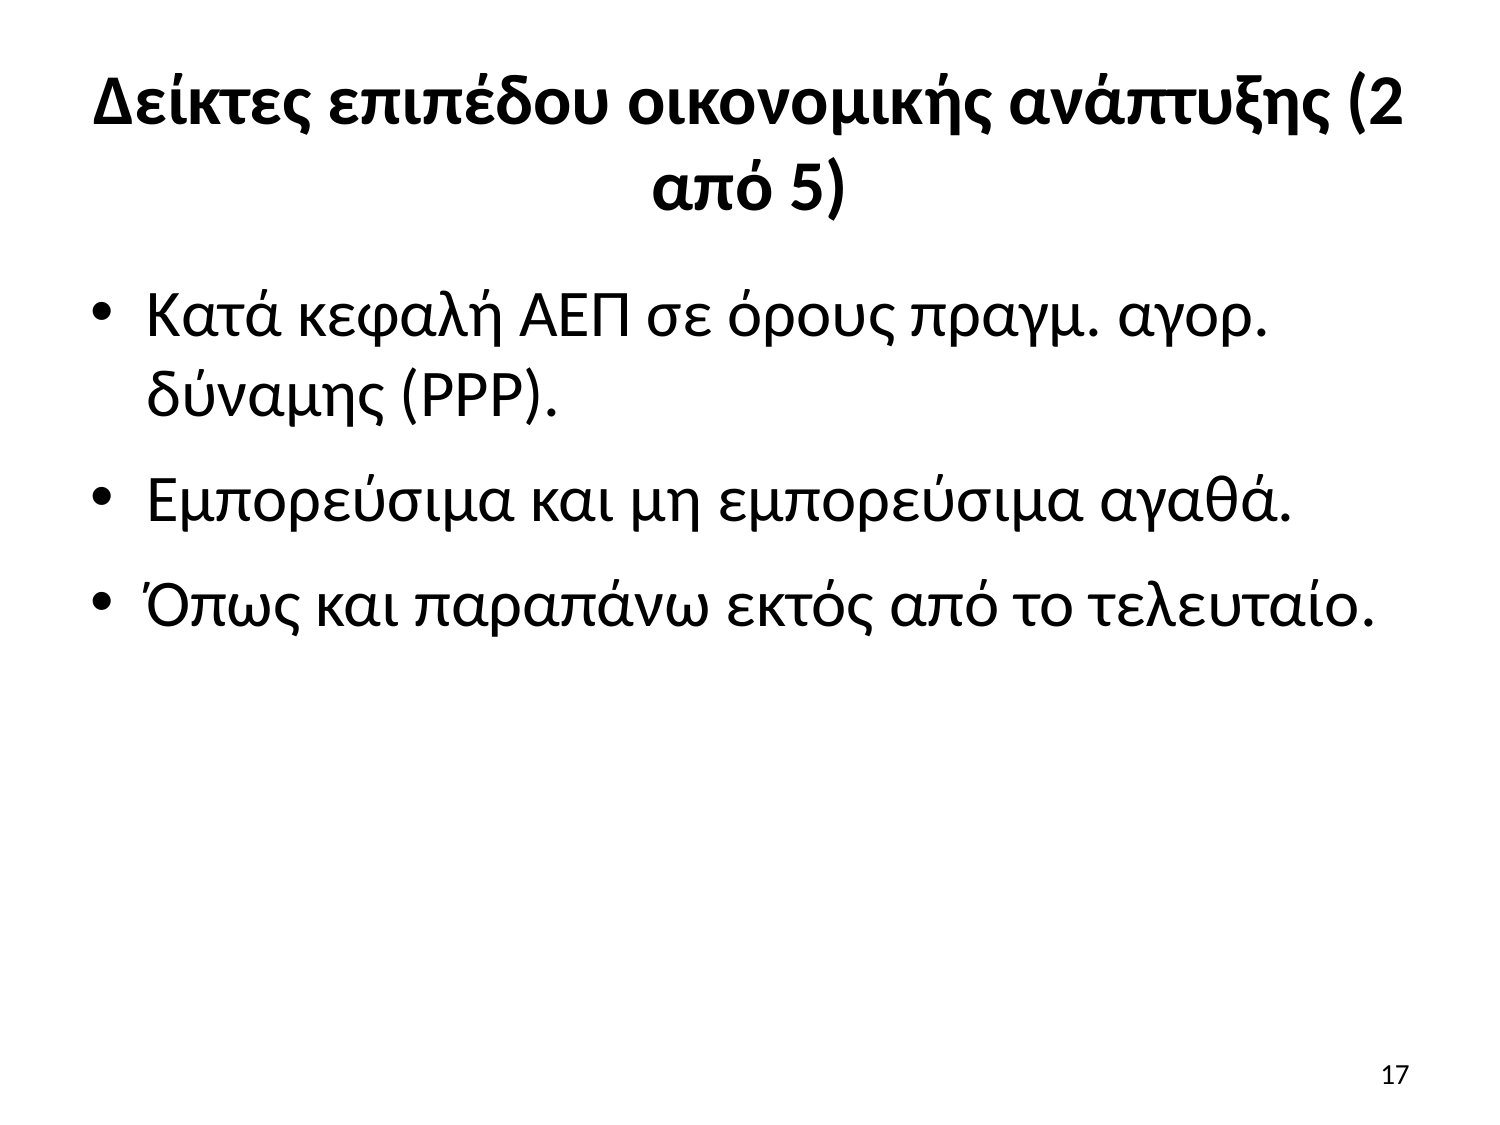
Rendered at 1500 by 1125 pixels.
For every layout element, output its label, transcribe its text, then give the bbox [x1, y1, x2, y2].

title Δείκτες επιπέδου οικονομικής ανάπτυξης (2 από 5) [75, 45, 1425, 233]
slide_number 17 [1074, 1042, 1425, 1103]
list Κατά κεφαλή ΑΕΠ σε όρους πραγμ. αγορ. δύναμης (PPP). Εμπορεύσιμα και μη εμπορεύσιμα αγαθά. Όπως και παραπάνω εκτός από το τελευταίο. [75, 262, 1425, 1005]
